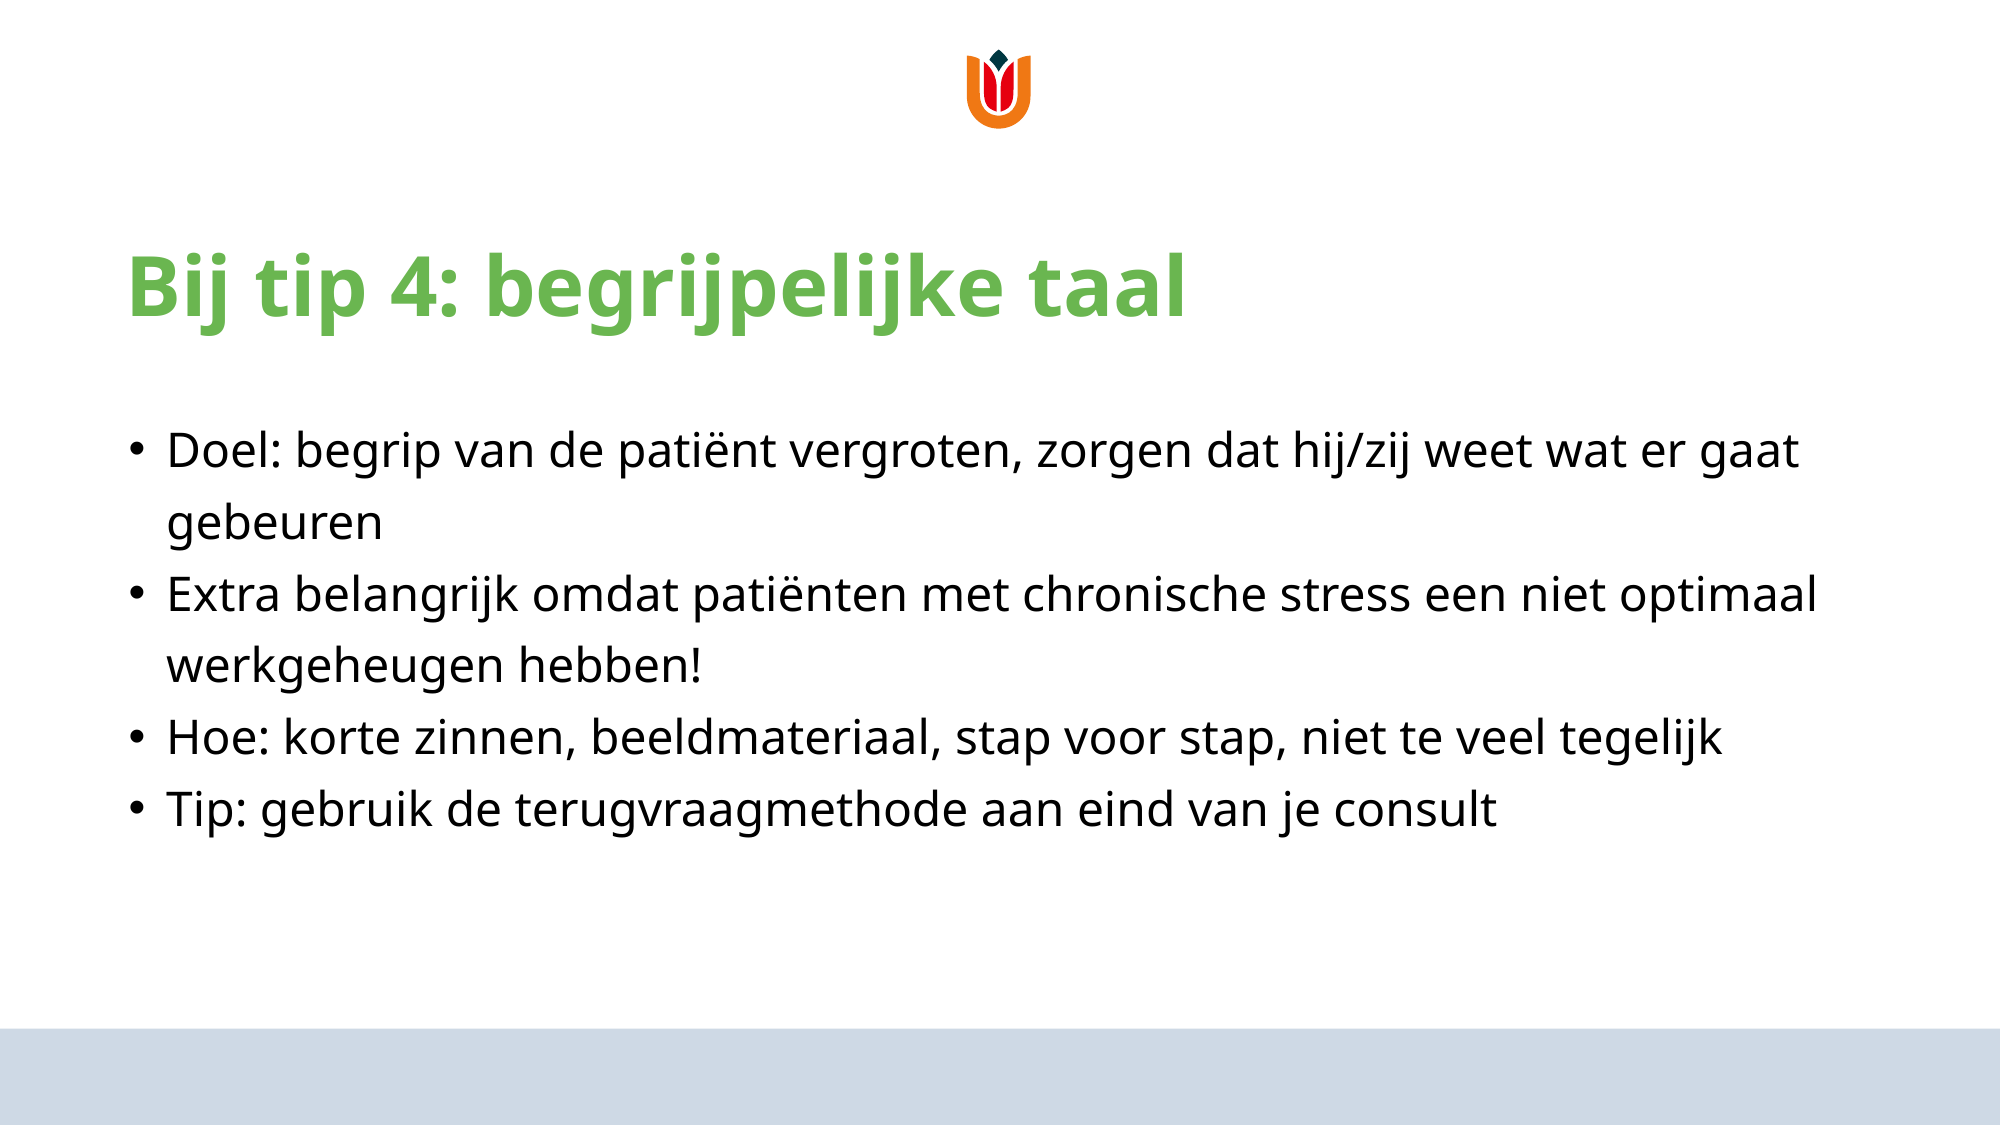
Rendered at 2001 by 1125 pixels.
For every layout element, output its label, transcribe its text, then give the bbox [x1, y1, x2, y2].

list Doel: begrip van de patiënt vergroten, zorgen dat hij/zij weet wat er gaat gebeuren Extra belangrijk omdat patiënten met chronische stress een niet optimaal werkgeheugen hebben! Hoe: korte zinnen, beeldmateriaal, stap voor stap, niet te veel tegelijk Tip: gebruik de terugvraagmethode aan eind van je consult [113, 397, 1877, 1014]
title Bij tip 4: begrijpelijke taal [110, 180, 1877, 398]
